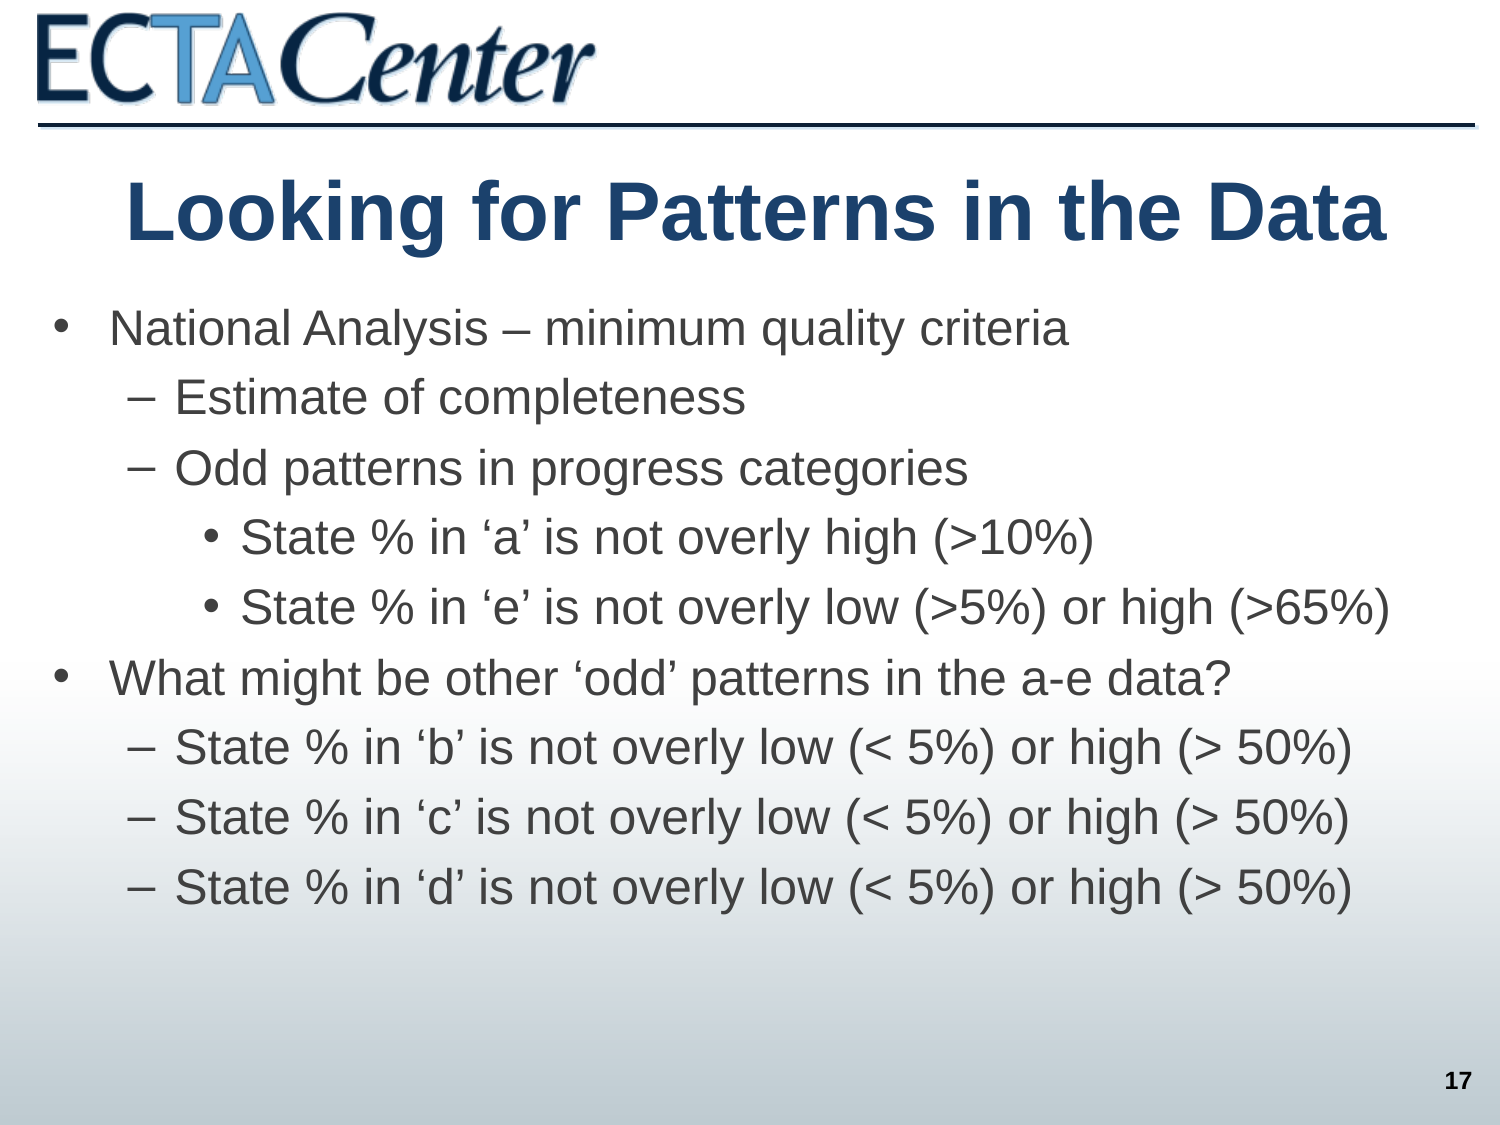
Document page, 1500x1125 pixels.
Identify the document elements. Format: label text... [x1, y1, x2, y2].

slide_number 17 [1224, 1050, 1488, 1110]
list National Analysis – minimum quality criteria Estimate of completeness Odd patterns in progress categories State % in ‘a’ is not overly high (>10%) State % in ‘e’ is not overly low (>5%) or high (>65%) What might be other ‘odd’ patterns in the a-e data? State % in ‘b’ is not overly low (< 5%) or high (> 50%) State % in ‘c’ is not overly low (< 5%) or high (> 50%) State % in ‘d’ is not overly low (< 5%) or high (> 50%) [37, 287, 1475, 1088]
title Looking for Patterns in the Data [37, 149, 1475, 263]
picture [0, 0, 1500, 1125]
